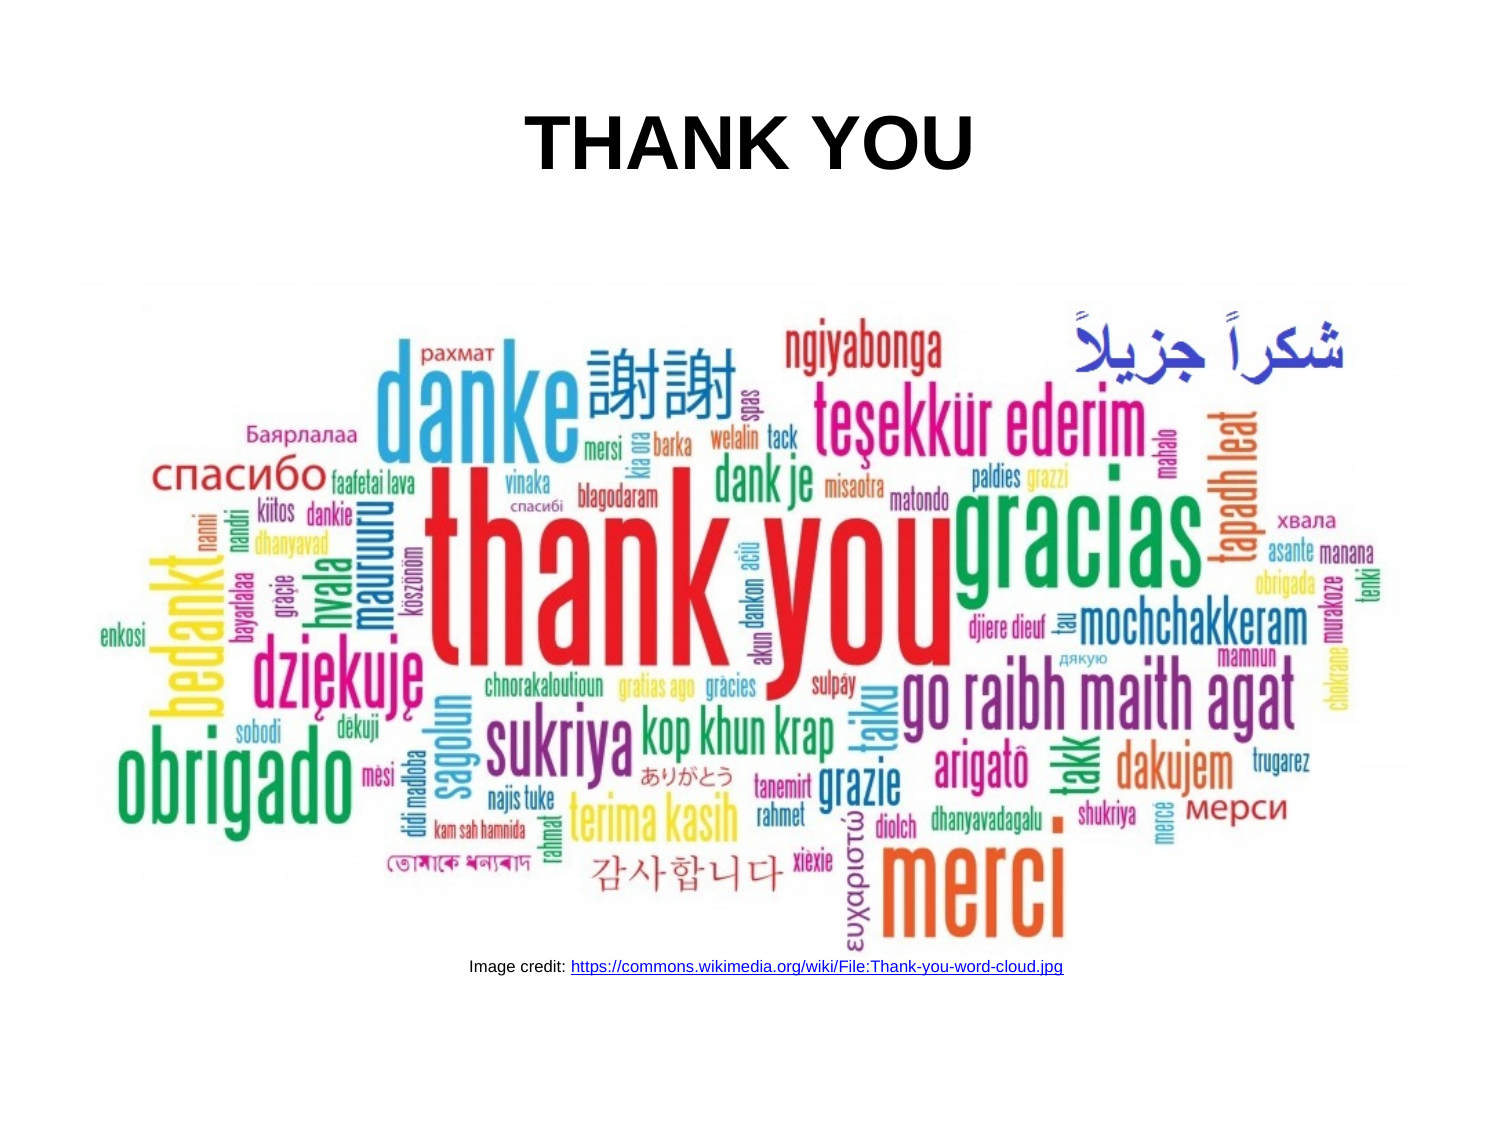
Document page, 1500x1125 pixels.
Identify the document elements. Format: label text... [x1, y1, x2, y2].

title THANK YOU [75, 45, 1425, 233]
picture [74, 281, 1410, 1002]
